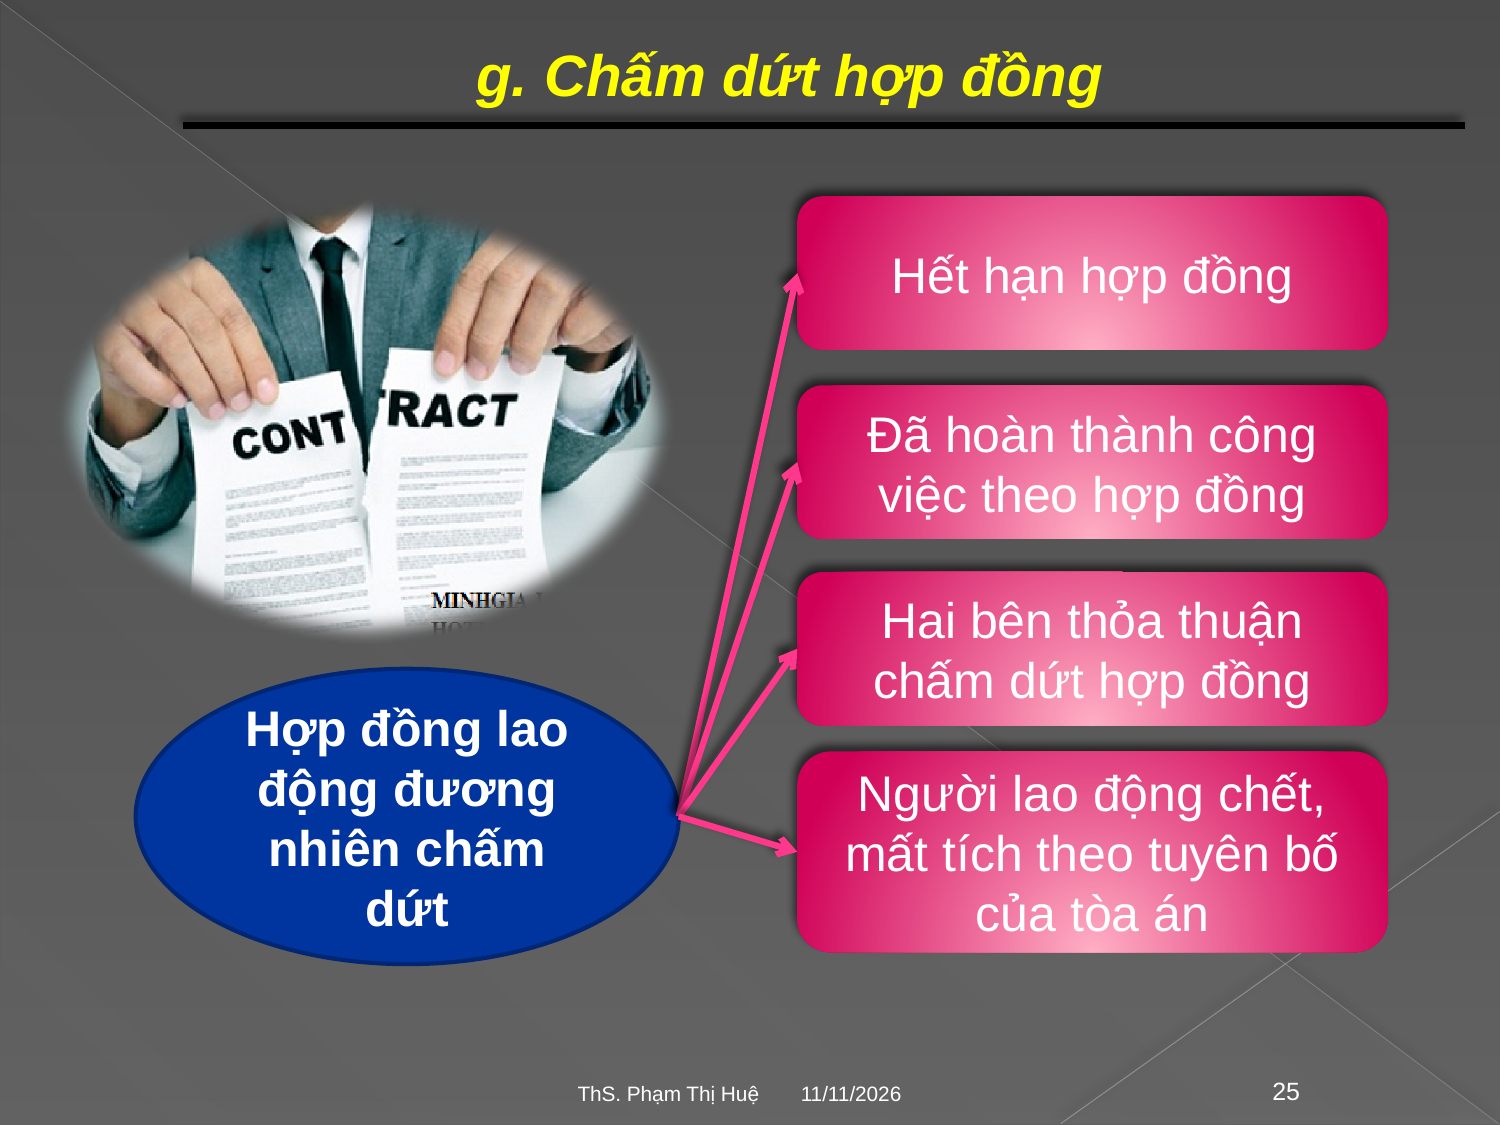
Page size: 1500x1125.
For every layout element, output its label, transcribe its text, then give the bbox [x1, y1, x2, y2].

picture [52, 195, 680, 647]
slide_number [786, 1063, 1136, 1113]
text_box Hết hạn hợp đồng [797, 196, 1388, 350]
slide_number 25 [1245, 1063, 1328, 1113]
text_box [678, 461, 798, 639]
text_box Hai bên thỏa thuận chấm dứt hợp đồng [803, 572, 1388, 726]
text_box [678, 272, 798, 452]
text_box Hợp đồng lao động đương nhiên chấm dứt [133, 666, 674, 967]
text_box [678, 648, 798, 806]
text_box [678, 816, 798, 853]
text_box Đã hoàn thành công việc theo hợp đồng [802, 385, 1388, 539]
footer ThS. Phạm Thị Huệ [75, 1063, 774, 1113]
text_box Người lao động chết, mất tích theo tuyên bố của tòa án [797, 751, 1388, 953]
title g. Chấm dứt hợp đồng [0, 0, 1500, 151]
